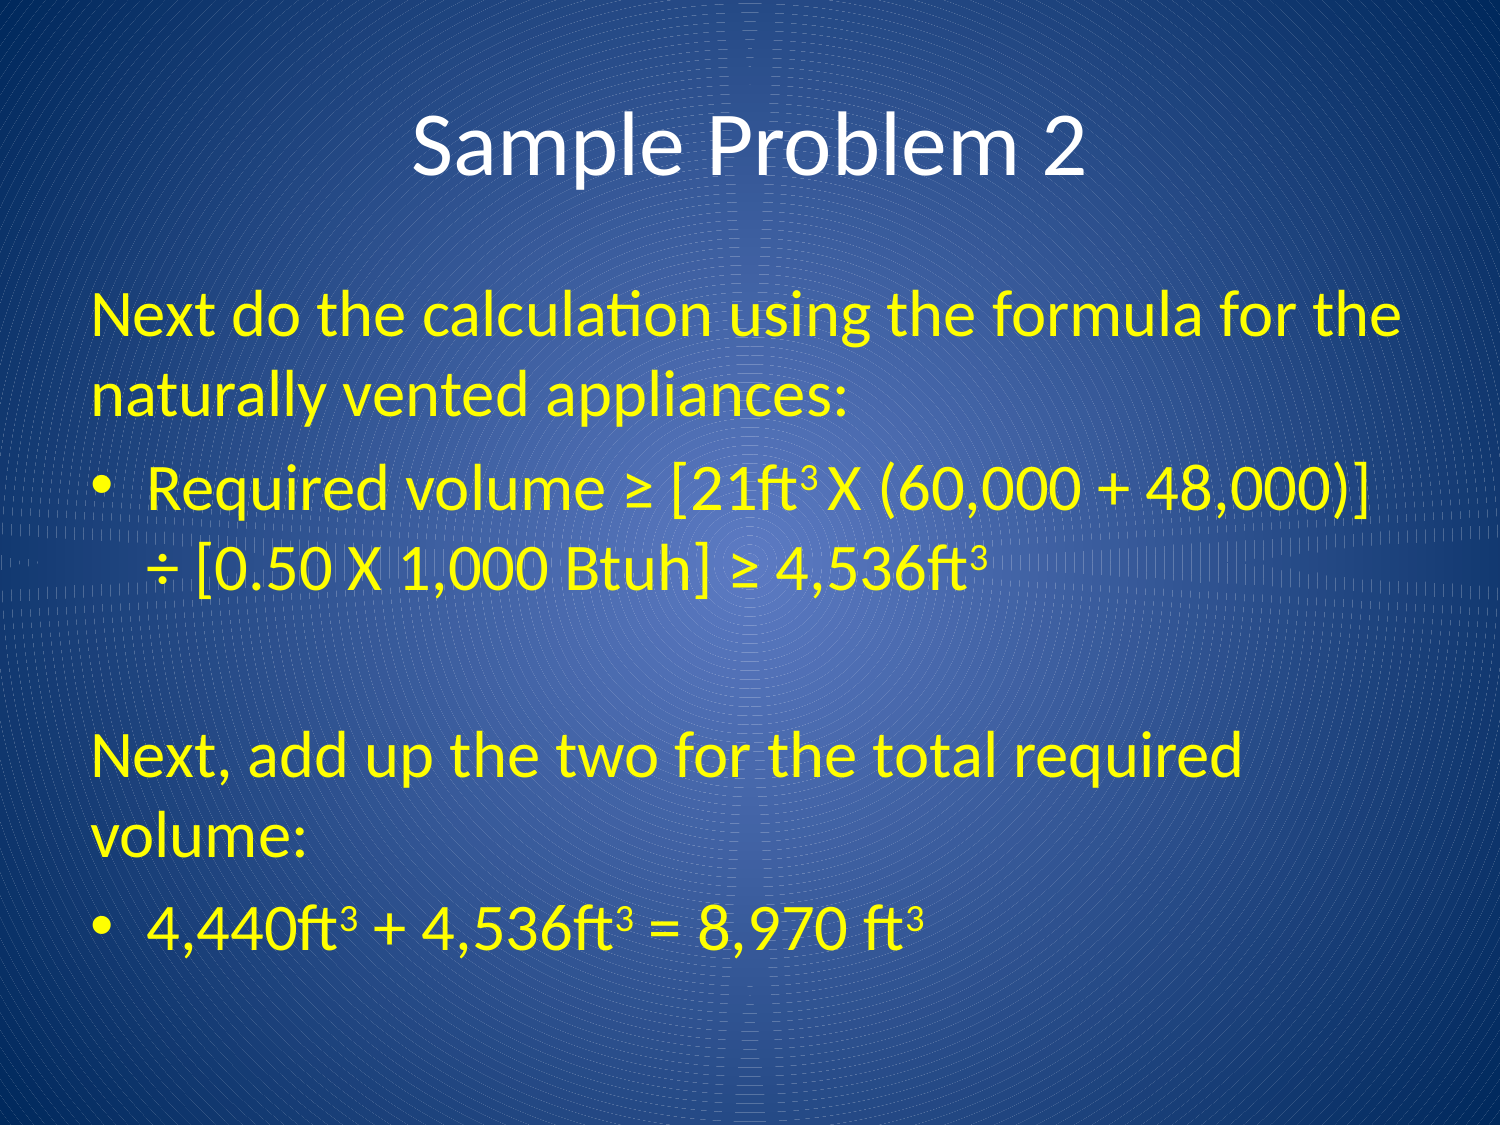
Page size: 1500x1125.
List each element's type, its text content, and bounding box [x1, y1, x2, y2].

list Next do the calculation using the formula for the naturally vented appliances: Required volume ≥ [21ft3 X (60,000 + 48,000)] ÷ [0.50 X 1,000 Btuh] ≥ 4,536ft3 Next, add up the two for the total required volume: 4,440ft3 + 4,536ft3 = 8,970 ft3 [75, 262, 1425, 1100]
title Sample Problem 2 [75, 45, 1425, 233]
